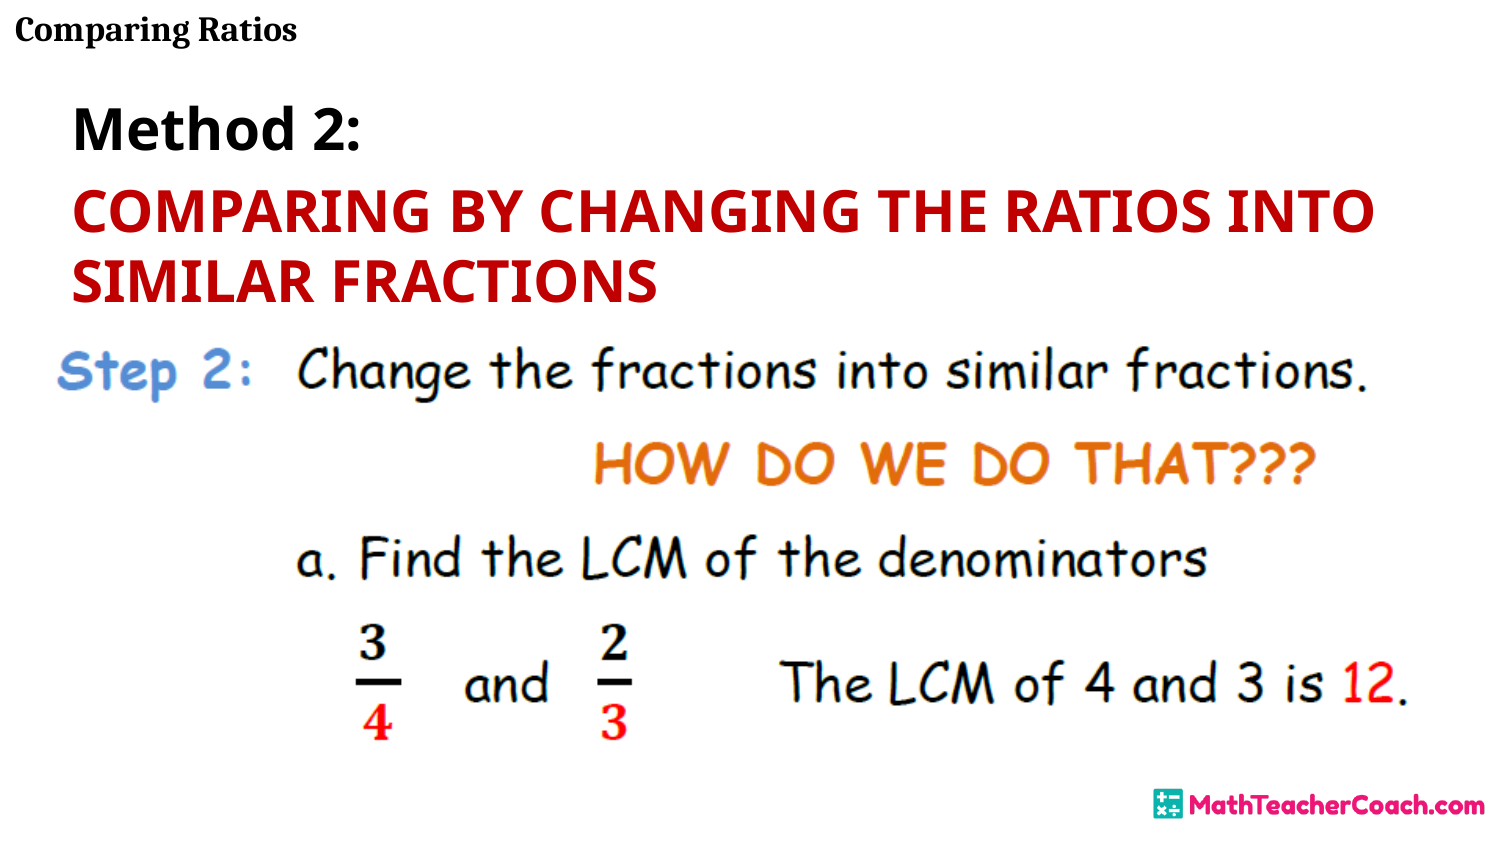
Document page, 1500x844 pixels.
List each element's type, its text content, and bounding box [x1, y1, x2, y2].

text_box Method 2: COMPARING BY CHANGING THE RATIOS INTO SIMILAR FRACTIONS [56, 84, 1438, 308]
picture [22, 309, 1472, 779]
picture [1149, 784, 1487, 821]
title Comparing Ratios [0, 0, 1350, 57]
